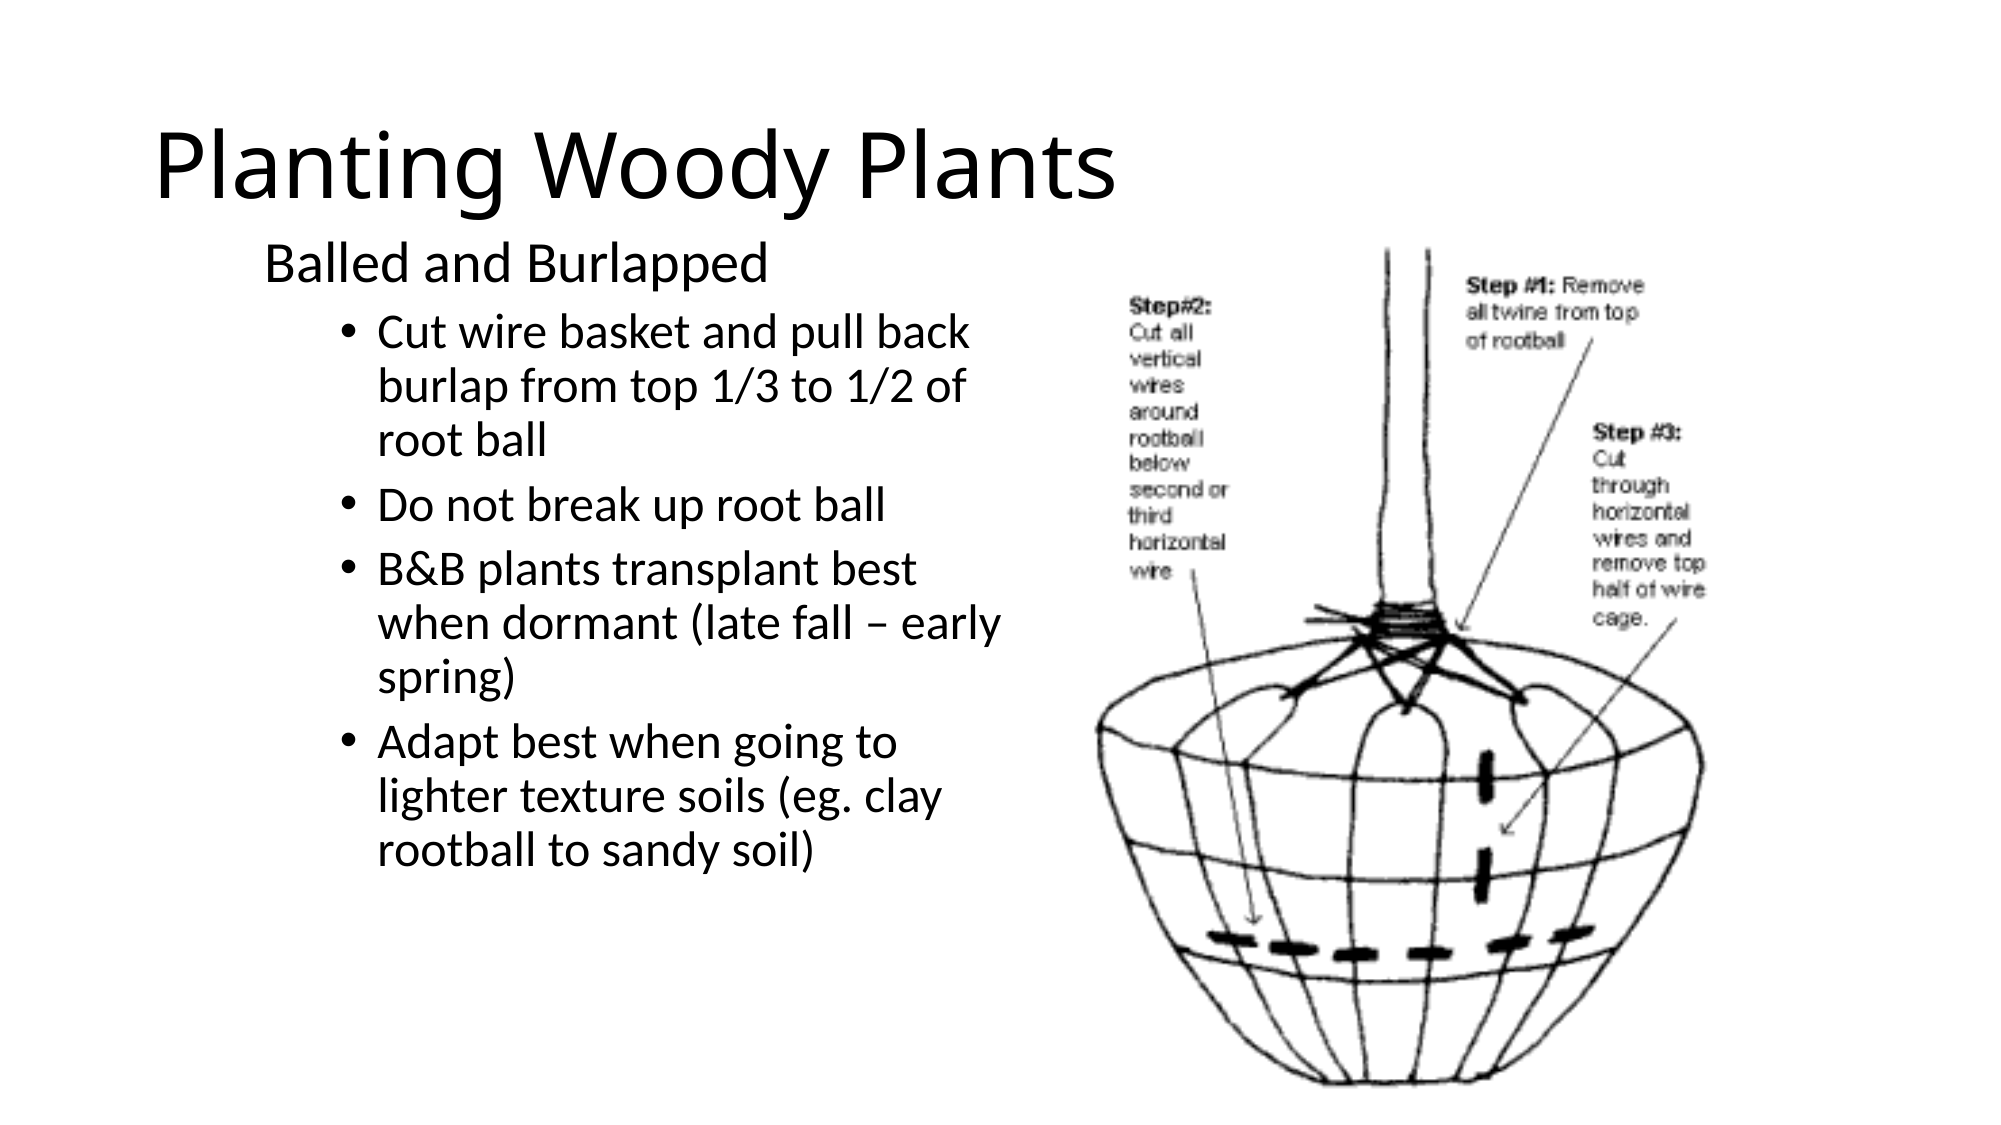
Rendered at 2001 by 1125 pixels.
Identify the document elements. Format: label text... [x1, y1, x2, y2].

title Planting Woody Plants [137, 59, 1863, 278]
list Balled and Burlapped Cut wire basket and pull back burlap from top 1/3 to 1/2 of root ball Do not break up root ball B&B plants transplant best when dormant (late fall – early spring) Adapt best when going to lighter texture soils (eg. clay rootball to sandy soil) [249, 224, 1025, 1088]
picture [1074, 237, 1724, 1097]
